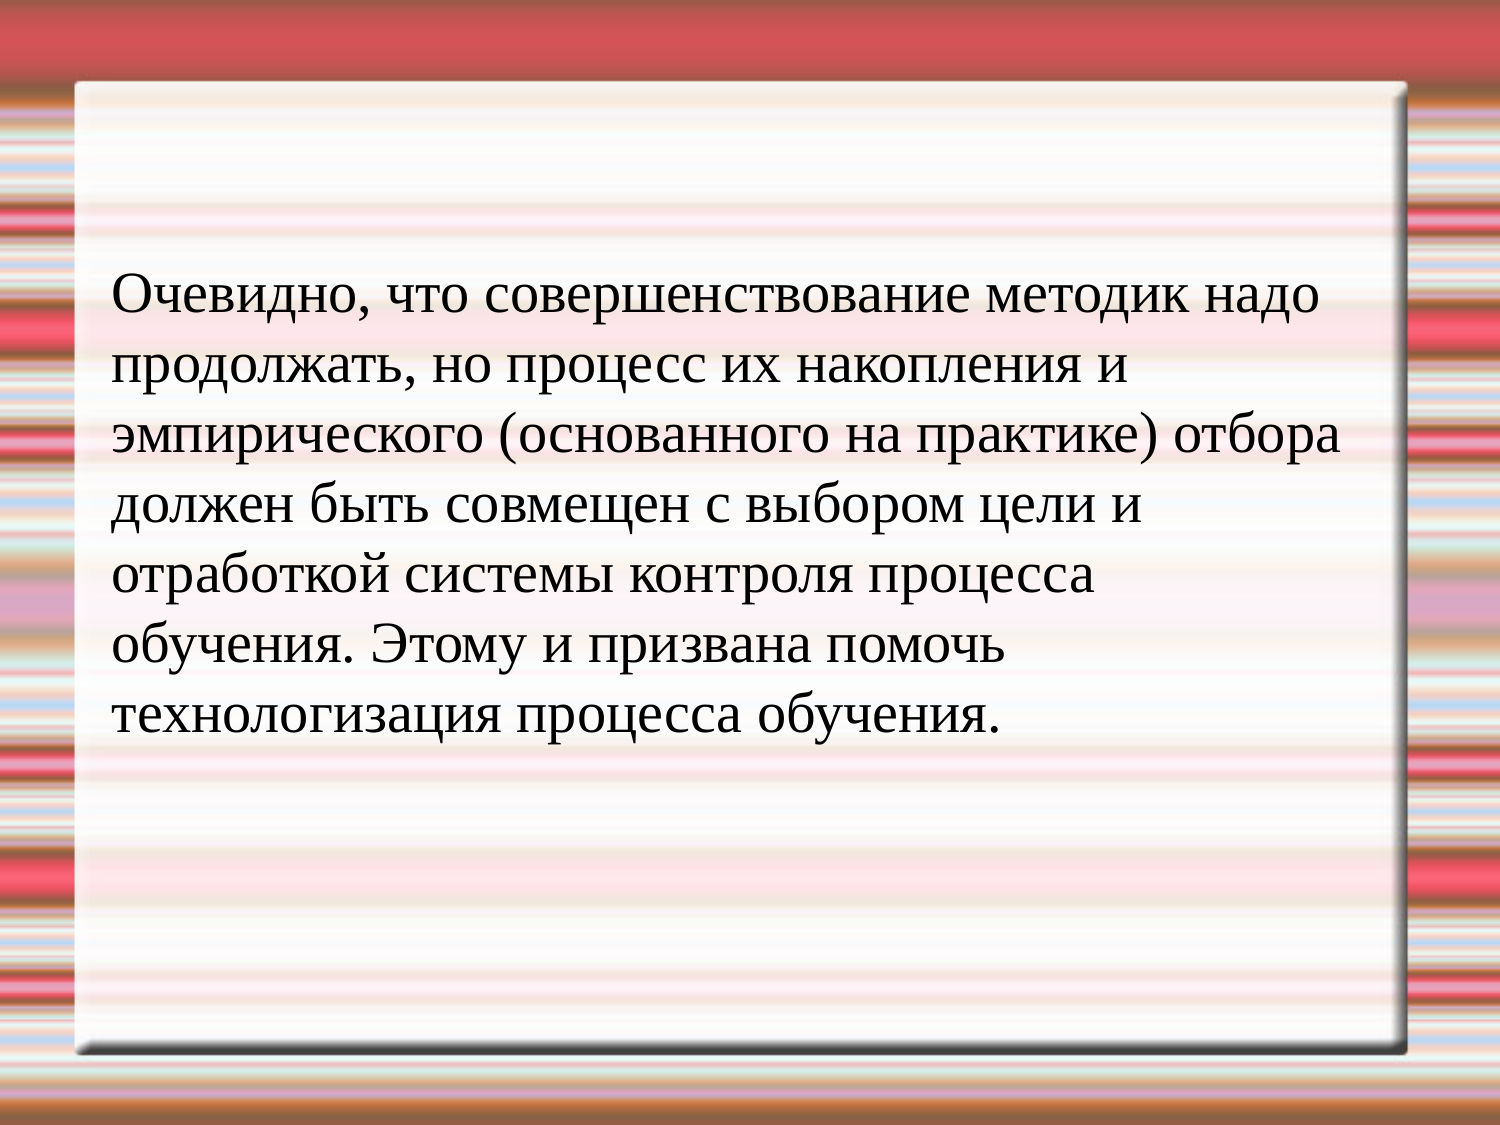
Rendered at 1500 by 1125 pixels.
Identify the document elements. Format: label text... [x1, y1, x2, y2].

picture [0, 0, 1500, 1125]
list Очевидно, что совершенствование методик надо продолжать, но процесс их накопления и эмпирического (основанного на практике) отбора должен быть совмещен с выбором цели и отработкой системы контроля процесса обучения. Этому и призвана помочь технологизация процесса обучения. [96, 144, 1359, 1063]
